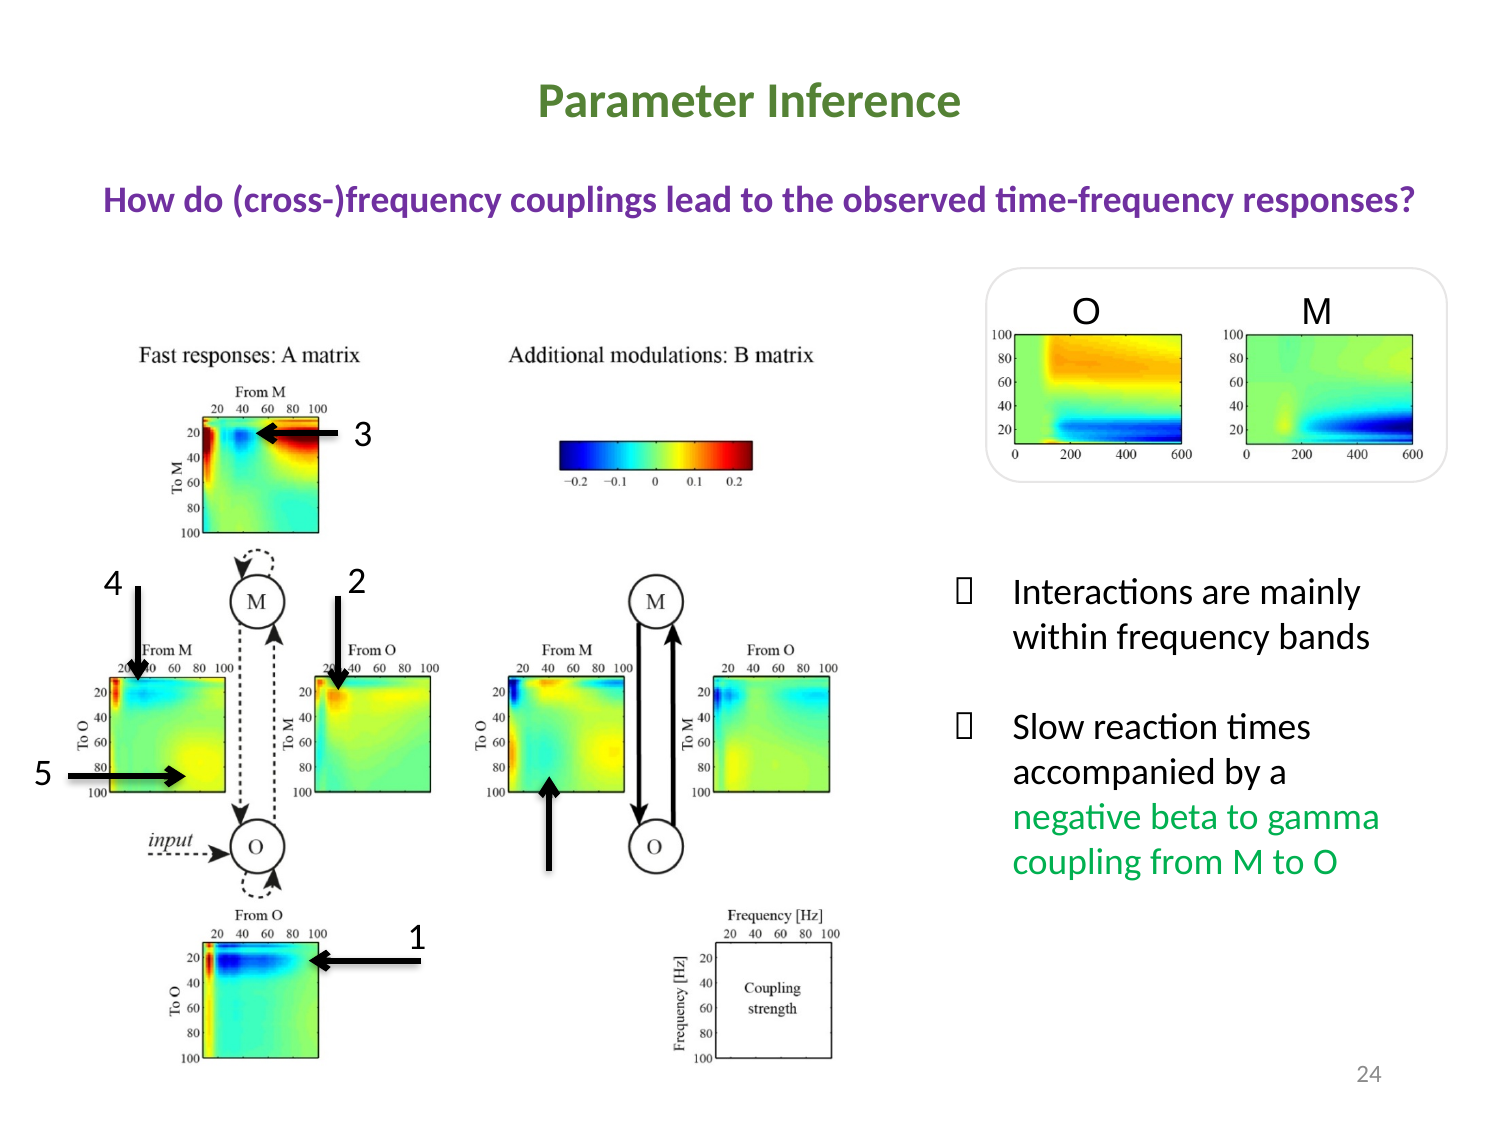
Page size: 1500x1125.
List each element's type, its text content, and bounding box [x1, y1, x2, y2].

text_box 5 [18, 740, 53, 801]
text_box How do (cross-)frequency couplings lead to the observed time-frequency responses? [88, 144, 1500, 227]
text_box Parameter Inference [17, 60, 1483, 135]
picture [53, 322, 874, 1073]
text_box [981, 268, 1447, 482]
slide_number 24 [1059, 1042, 1397, 1103]
text_box  Interactions are mainly within frequency bands  Slow reaction times accompanied by a negative beta to gamma coupling from M to O [938, 559, 1451, 890]
